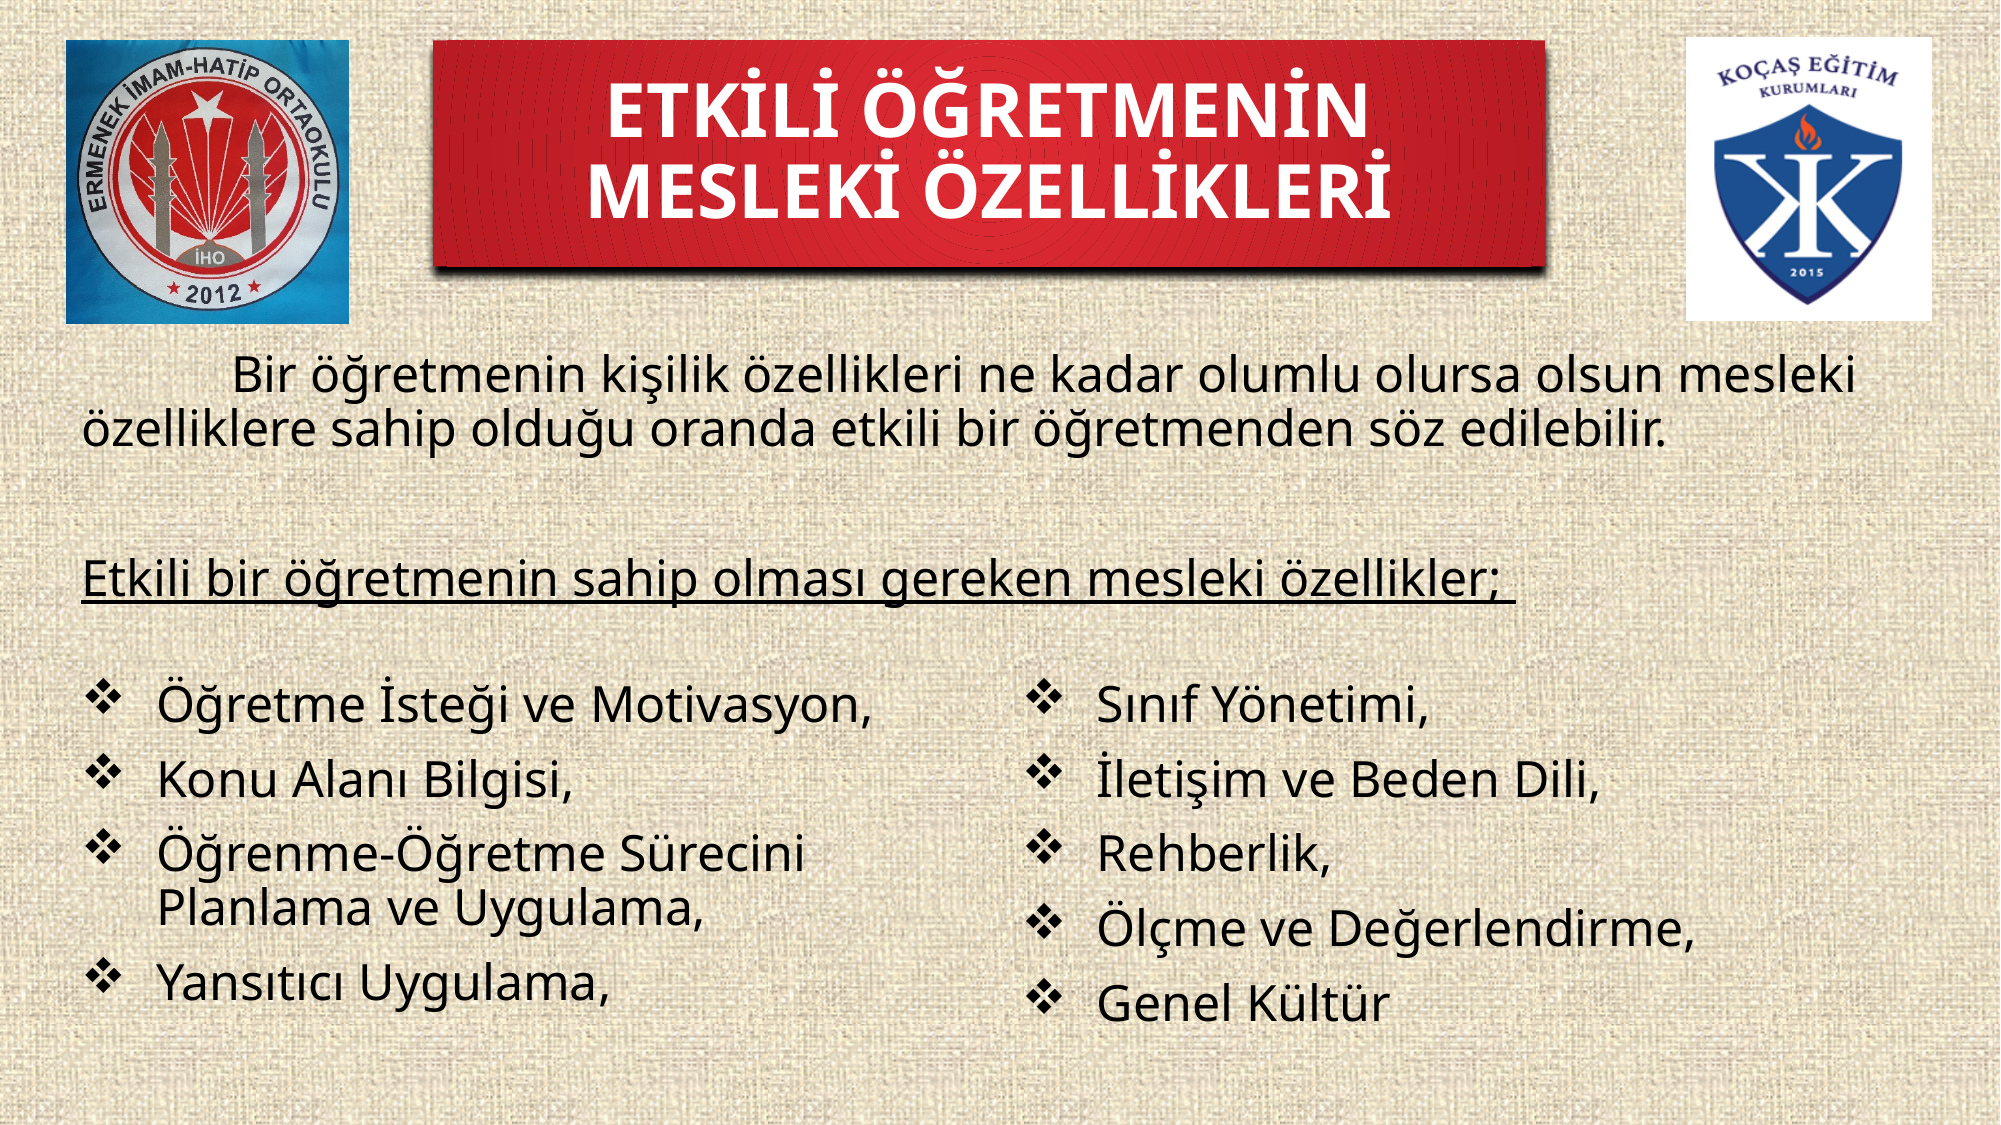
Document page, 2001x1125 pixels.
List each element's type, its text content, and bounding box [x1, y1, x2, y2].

text_box Öğretme İsteği ve Motivasyon, Konu Alanı Bilgisi, Öğrenme-Öğretme Sürecini Planlama ve Uygulama, Yansıtıcı Uygulama, Sınıf Yönetimi, İletişim ve Beden Dili, Rehberlik, Ölçme ve Değerlendirme, Genel Kültür [66, 671, 1978, 1125]
list Bir öğretmenin kişilik özellikleri ne kadar olumlu olursa olsun mesleki özelliklere sahip olduğu oranda etkili bir öğretmenden söz edilebilir. Etkili bir öğretmenin sahip olması gereken mesleki özellikler; [66, 341, 1978, 634]
picture [0, 0, 2000, 1125]
text_box ETKİLİ ÖĞRETMENİN MESLEKİ ÖZELLİKLERİ [433, 40, 1546, 267]
